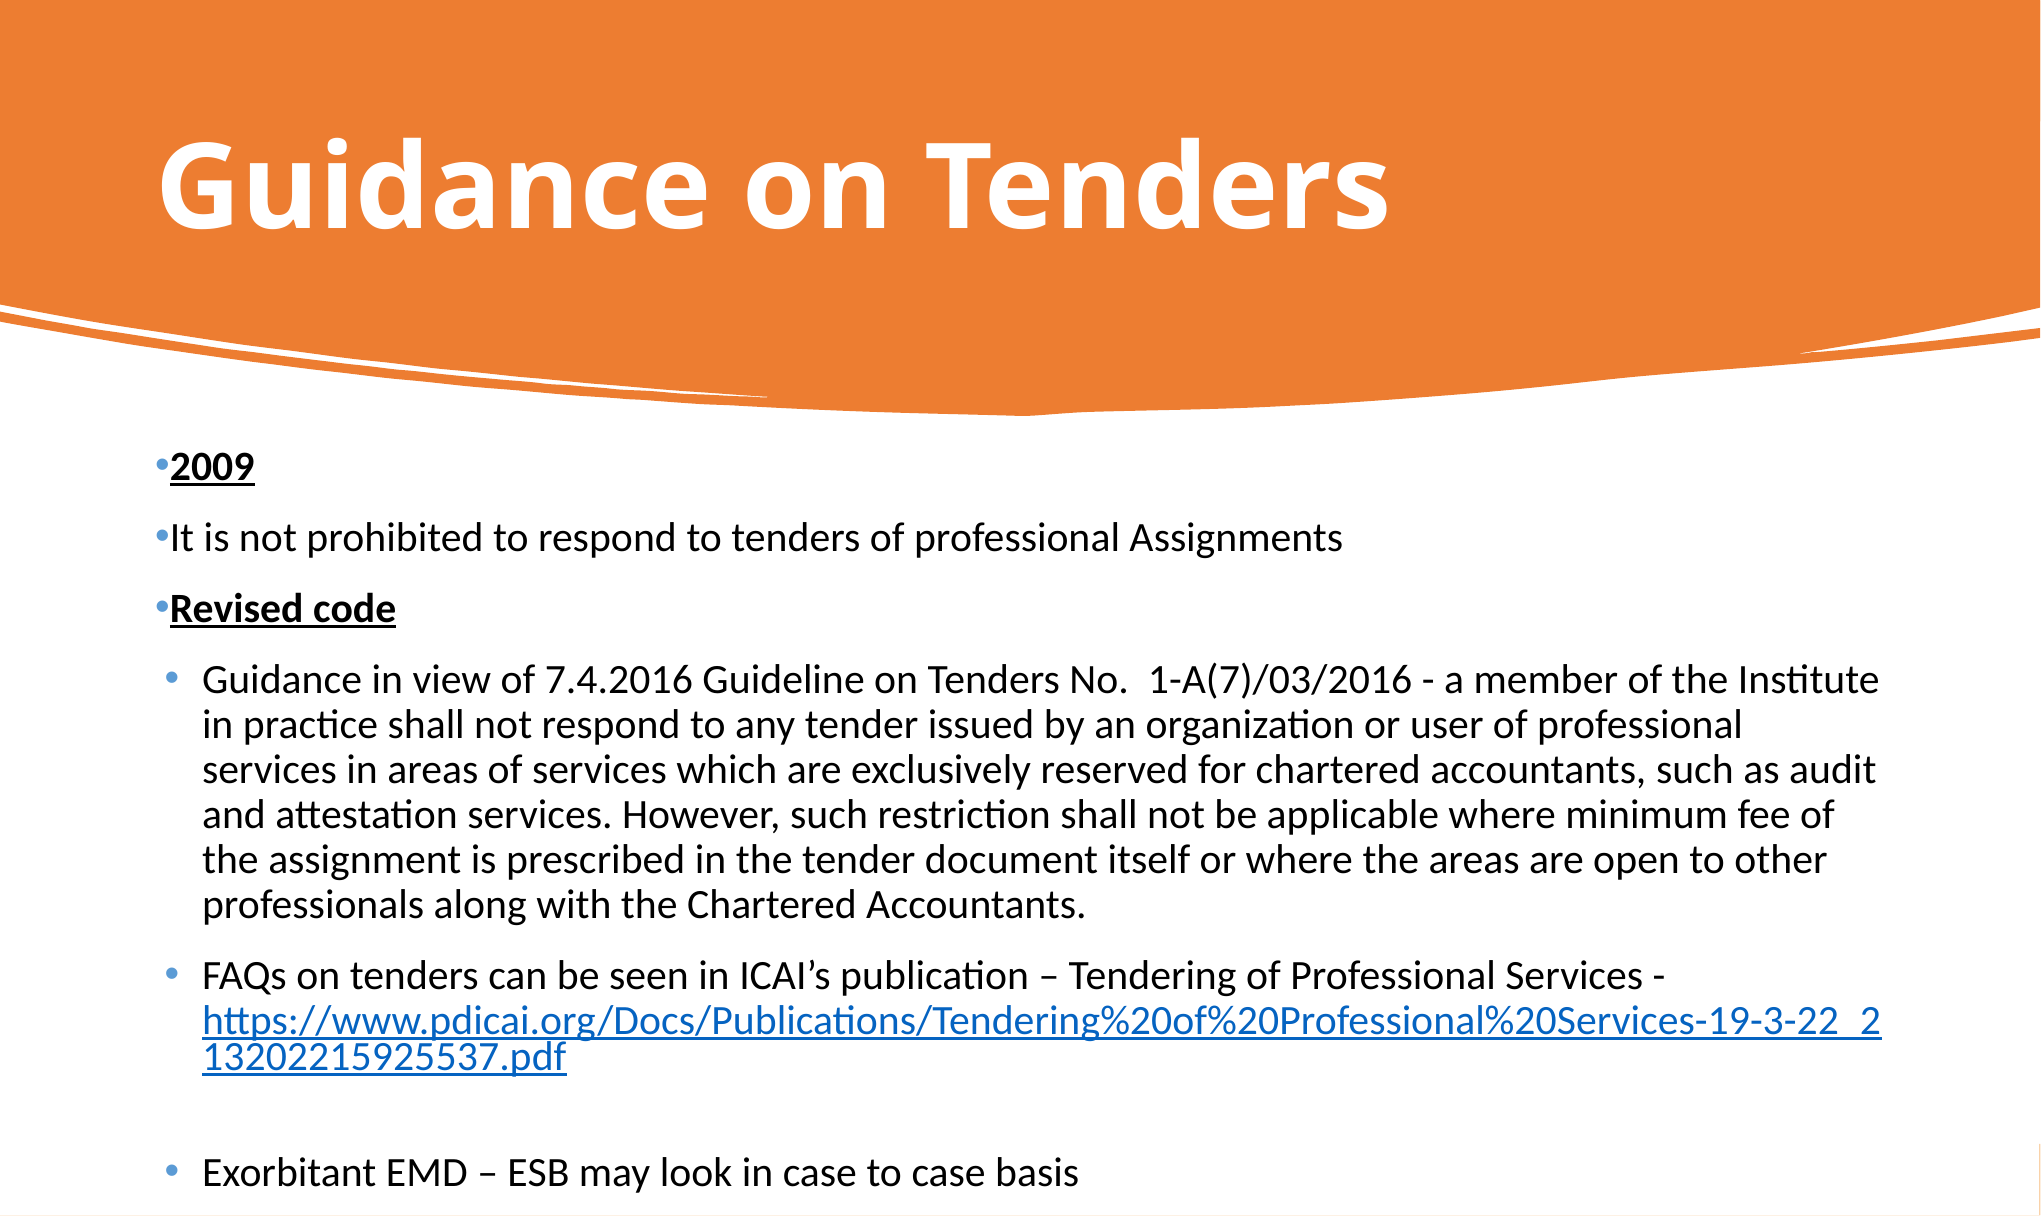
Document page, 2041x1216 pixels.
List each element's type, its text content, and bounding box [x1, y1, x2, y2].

list 2009 It is not prohibited to respond to tenders of professional Assignments Revised code Guidance in view of 7.4.2016 Guideline on Tenders No. 1-A(7)/03/2016 - a member of the Institute in practice shall not respond to any tender issued by an organization or user of professional services in areas of services which are exclusively reserved for chartered accountants, such as audit and attestation services. However, such restriction shall not be applicable where minimum fee of the assignment is prescribed in the tender document itself or where the areas are open to other professionals along with the Chartered Accountants. FAQs on tenders can be seen in ICAI’s publication – Tendering of Professional Services - https://www.pdicai.org/Docs/Publications/Tendering%20of%20Professional%20Services-19-3-22_213202215925537.pdf Exorbitant EMD – ESB may look in case to case basis [140, 436, 1900, 1073]
text_box [0, 0, 2041, 416]
title Guidance on Tenders [140, 71, 1900, 310]
text_box [0, 305, 711, 394]
text_box [1821, 308, 2041, 351]
text_box [0, 322, 2041, 1216]
